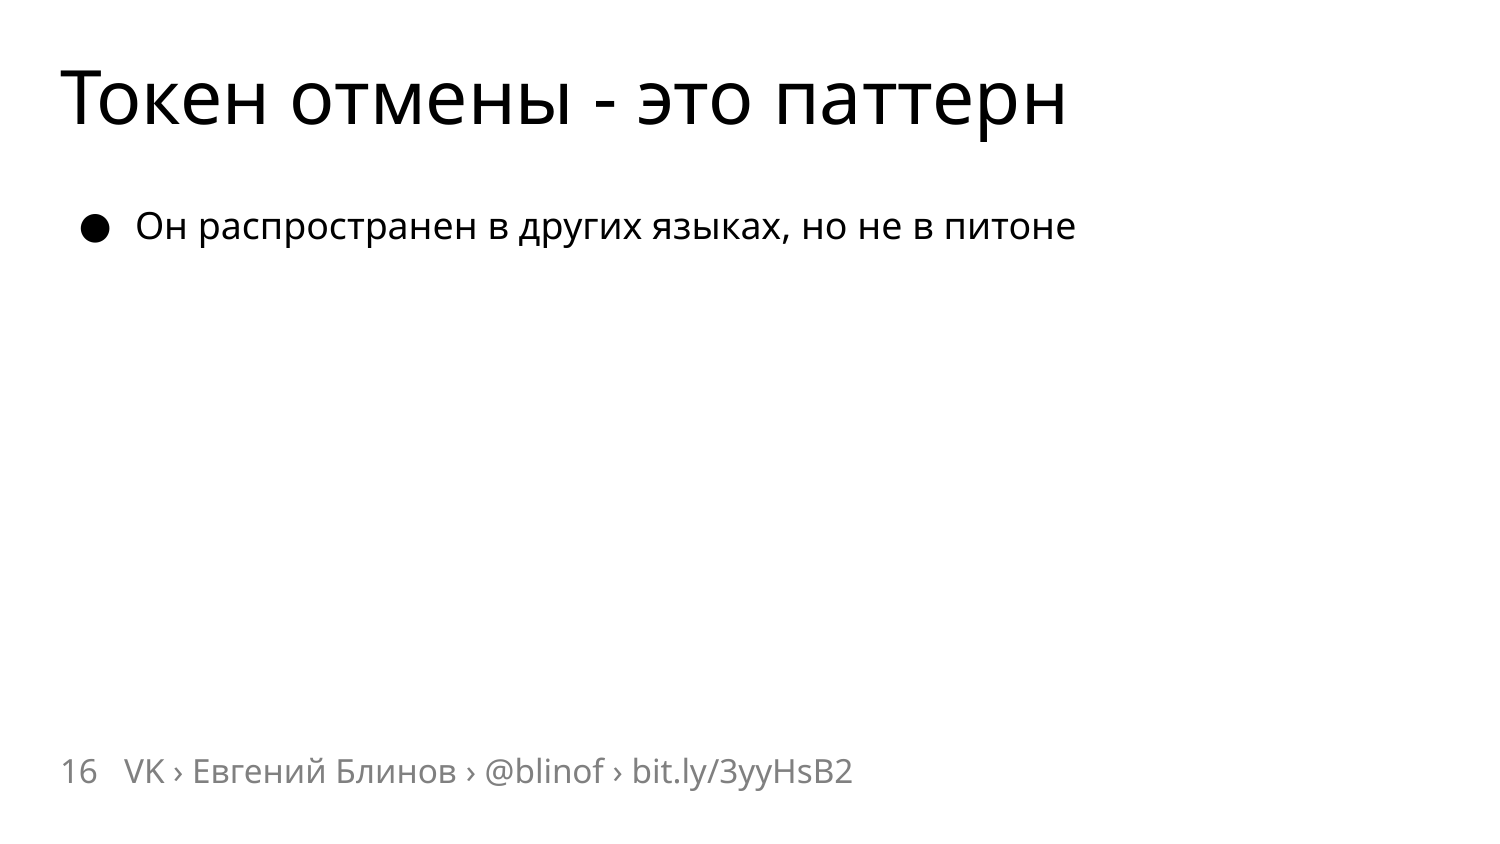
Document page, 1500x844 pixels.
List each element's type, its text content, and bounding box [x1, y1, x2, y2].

title Токен отмены - это паттерн [45, 45, 1455, 158]
list Он распространен в других языках, но не в питоне [45, 180, 1455, 743]
